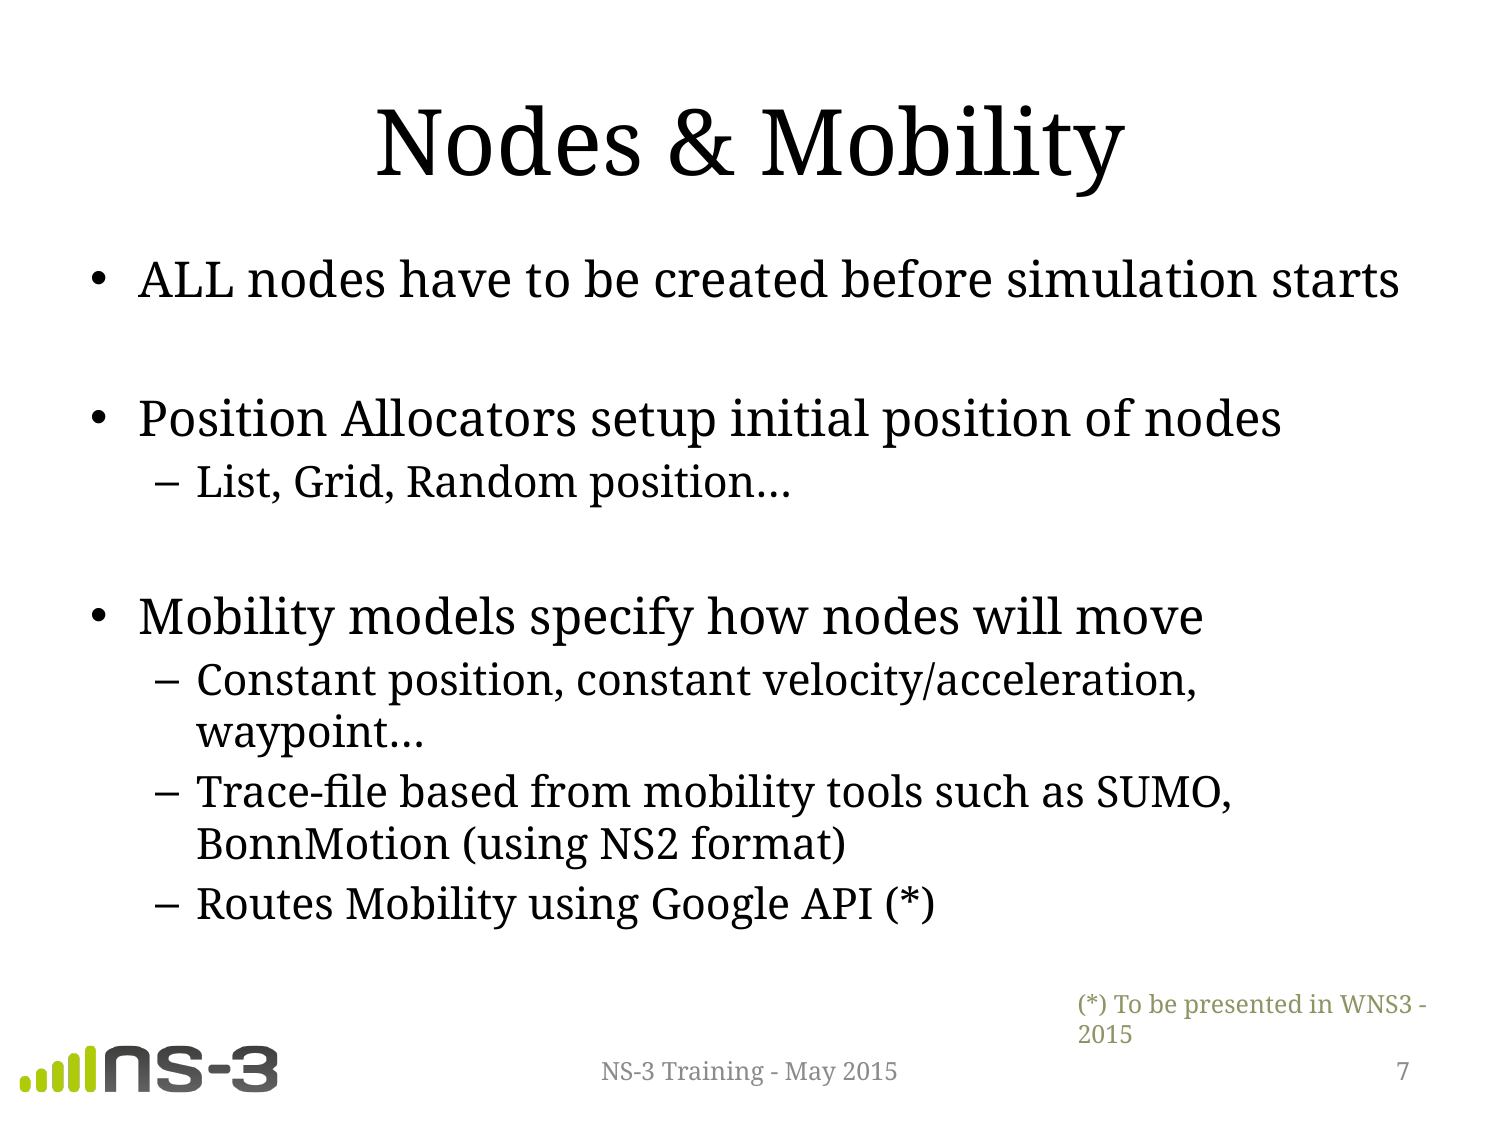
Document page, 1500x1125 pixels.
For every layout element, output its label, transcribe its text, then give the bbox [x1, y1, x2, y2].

list ALL nodes have to be created before simulation starts Position Allocators setup initial position of nodes List, Grid, Random position… Mobility models specify how nodes will move Constant position, constant velocity/acceleration, waypoint… Trace-file based from mobility tools such as SUMO, BonnMotion (using NS2 format) Routes Mobility using Google API (*) [75, 240, 1425, 984]
title Nodes & Mobility [75, 45, 1425, 233]
footer NS-3 Training - May 2015 [512, 1042, 988, 1103]
text_box (*) To be presented in WNS3 - 2015 [1062, 981, 1500, 1056]
slide_number 7 [1074, 1056, 1425, 1103]
picture [0, 1033, 296, 1103]
